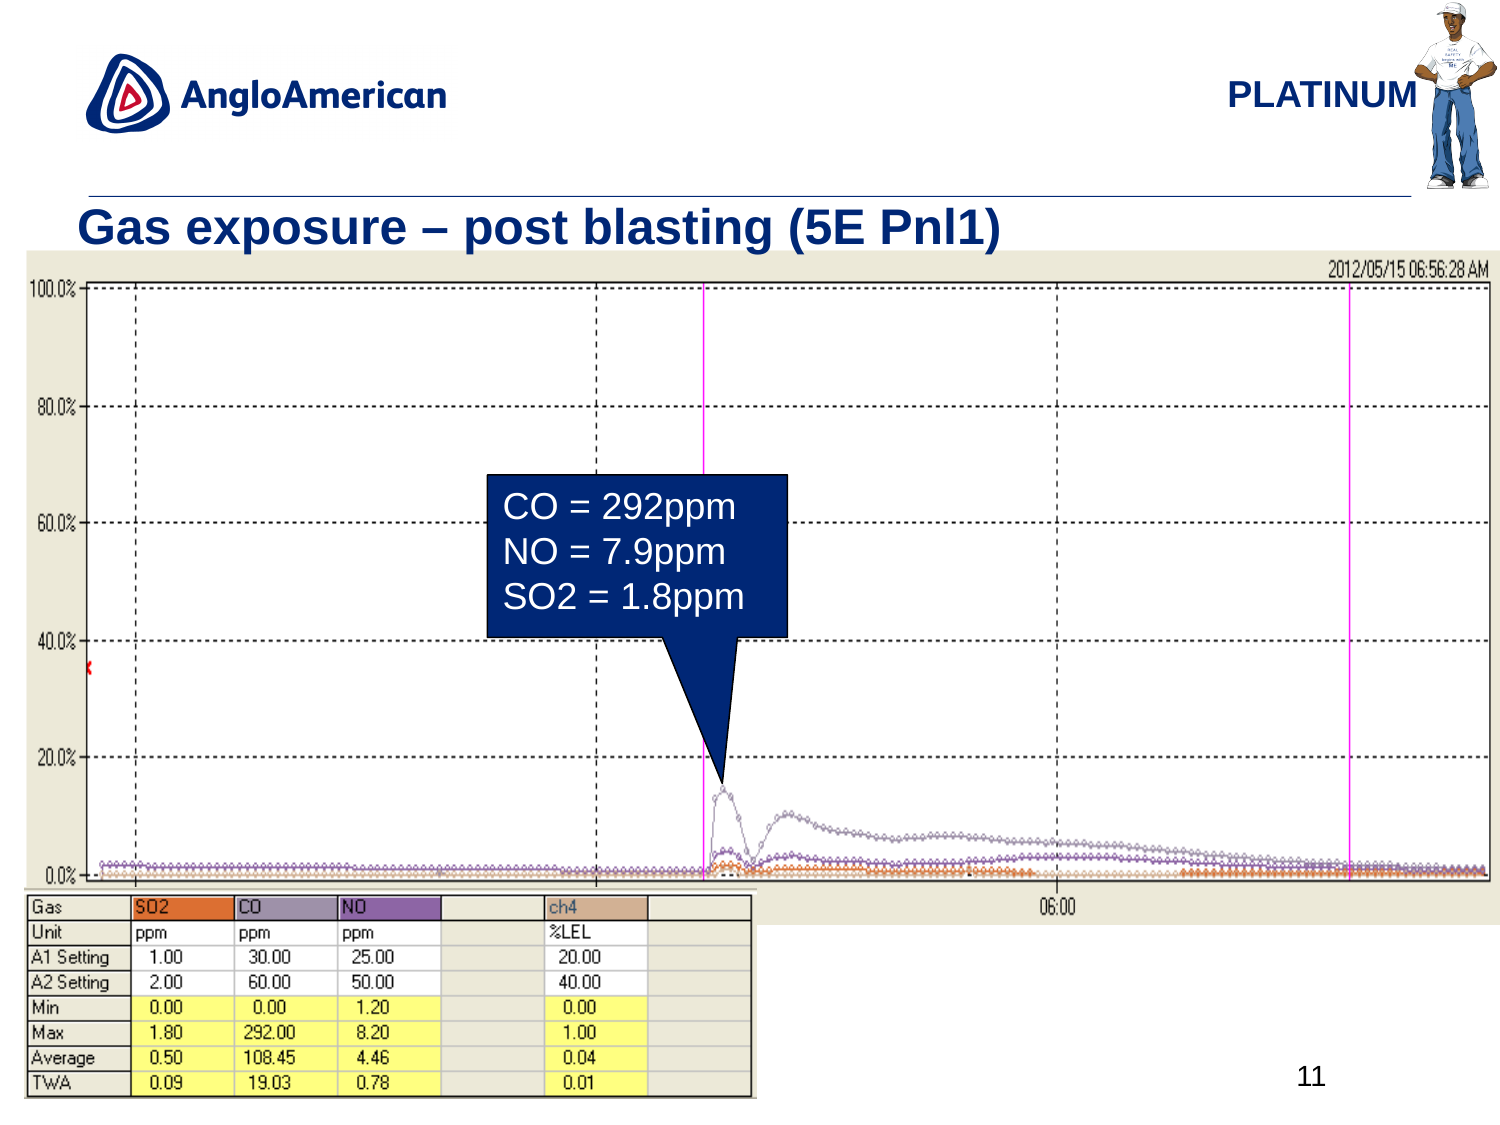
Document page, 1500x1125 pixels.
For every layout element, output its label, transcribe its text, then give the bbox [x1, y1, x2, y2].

picture [76, 45, 458, 142]
picture [24, 887, 757, 1099]
slide_number 11 [1281, 1049, 1425, 1106]
text_box Gas exposure – post blasting (5E Pnl1) [62, 187, 1413, 248]
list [24, 249, 1500, 926]
picture [1405, 0, 1500, 195]
